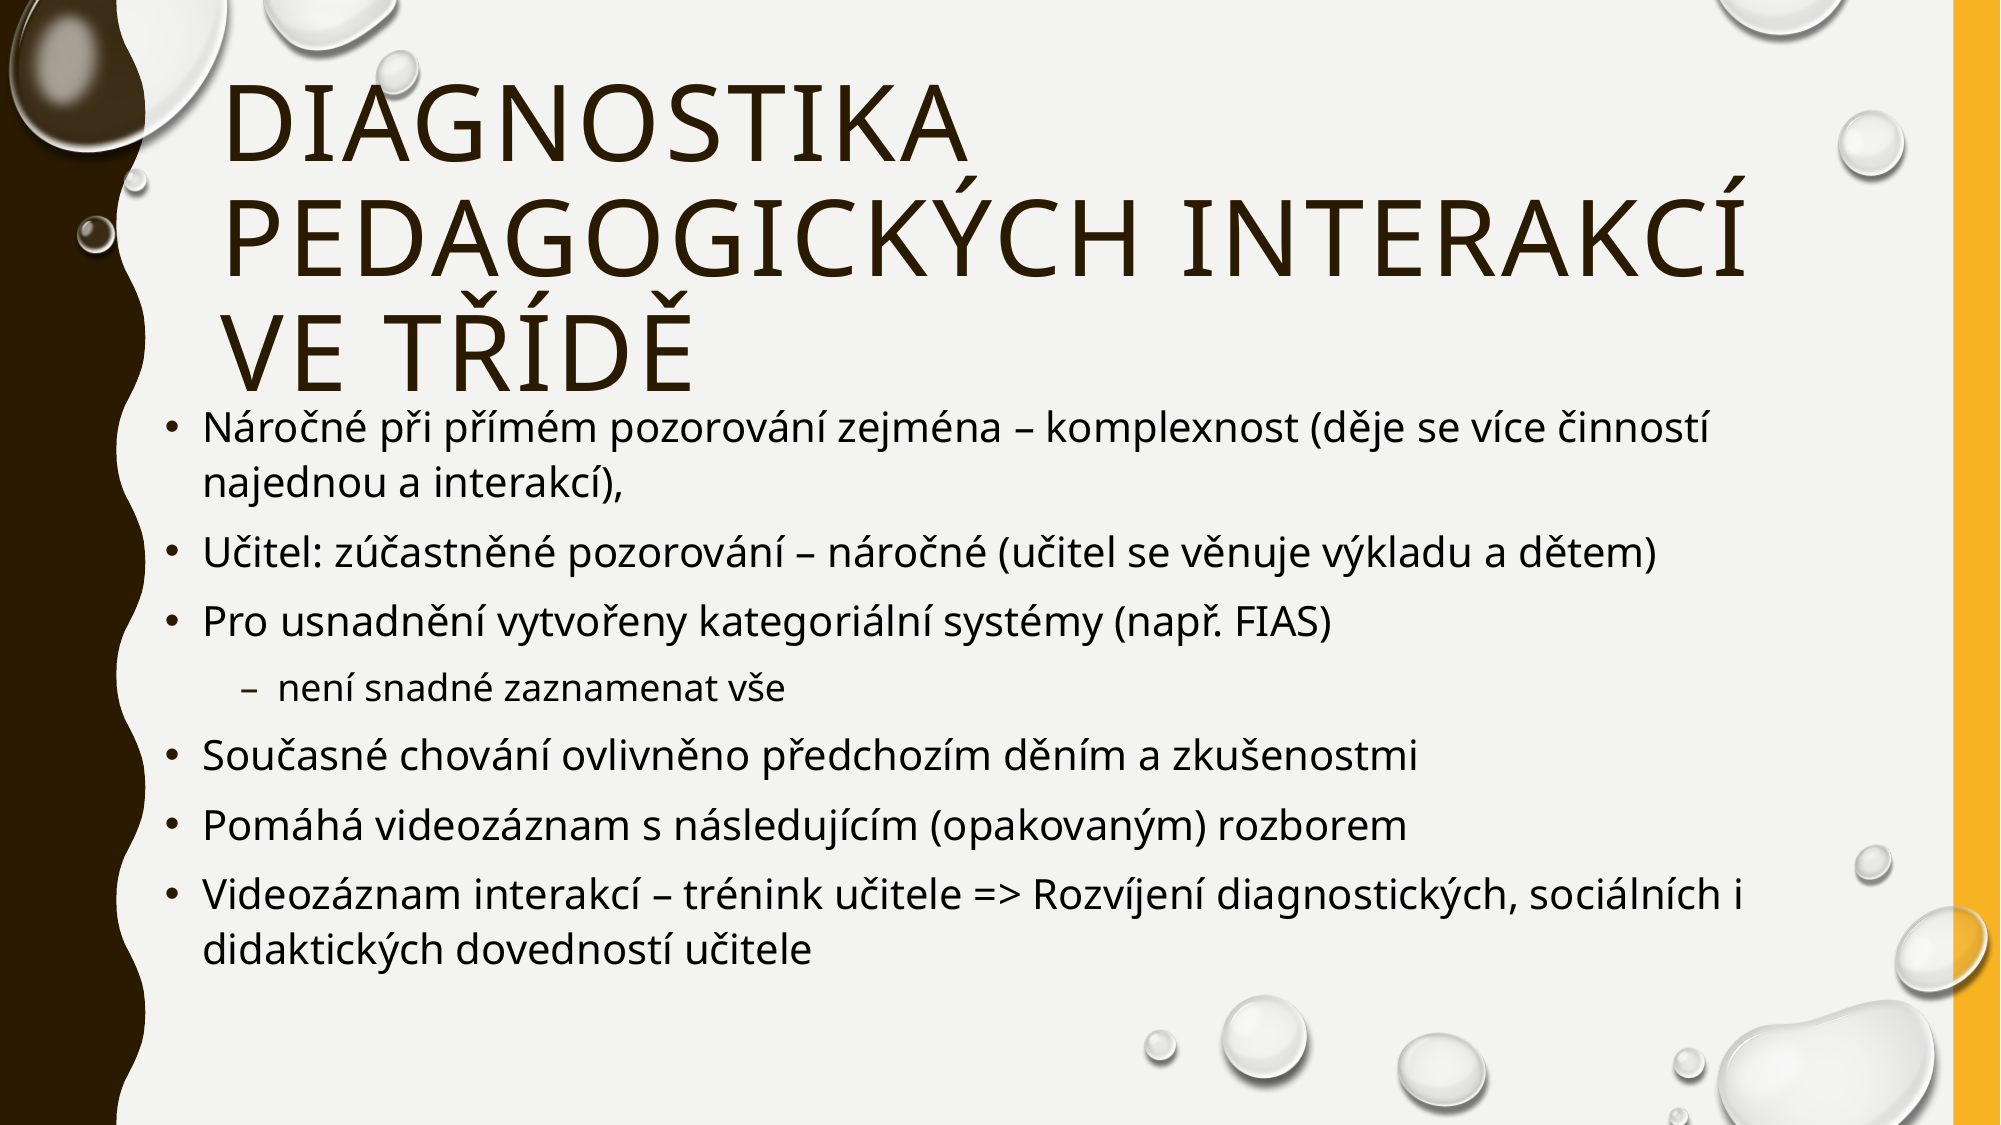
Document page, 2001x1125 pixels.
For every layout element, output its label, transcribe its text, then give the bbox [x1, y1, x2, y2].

title Diagnostika pedagogických interakcí ve třídě [205, 62, 1875, 308]
list Náročné při přímém pozorování zejména – komplexnost (děje se více činností najednou a interakcí), Učitel: zúčastněné pozorování – náročné (učitel se věnuje výkladu a dětem) Pro usnadnění vytvořeny kategoriální systémy (např. FIAS) není snadné zaznamenat vše Současné chování ovlivněno předchozím děním a zkušenostmi Pomáhá videozáznam s následujícím (opakovaným) rozborem Videozáznam interakcí – trénink učitele => Rozvíjení diagnostických, sociálních i didaktických dovedností učitele [149, 388, 1850, 1043]
picture [0, 0, 2000, 1125]
